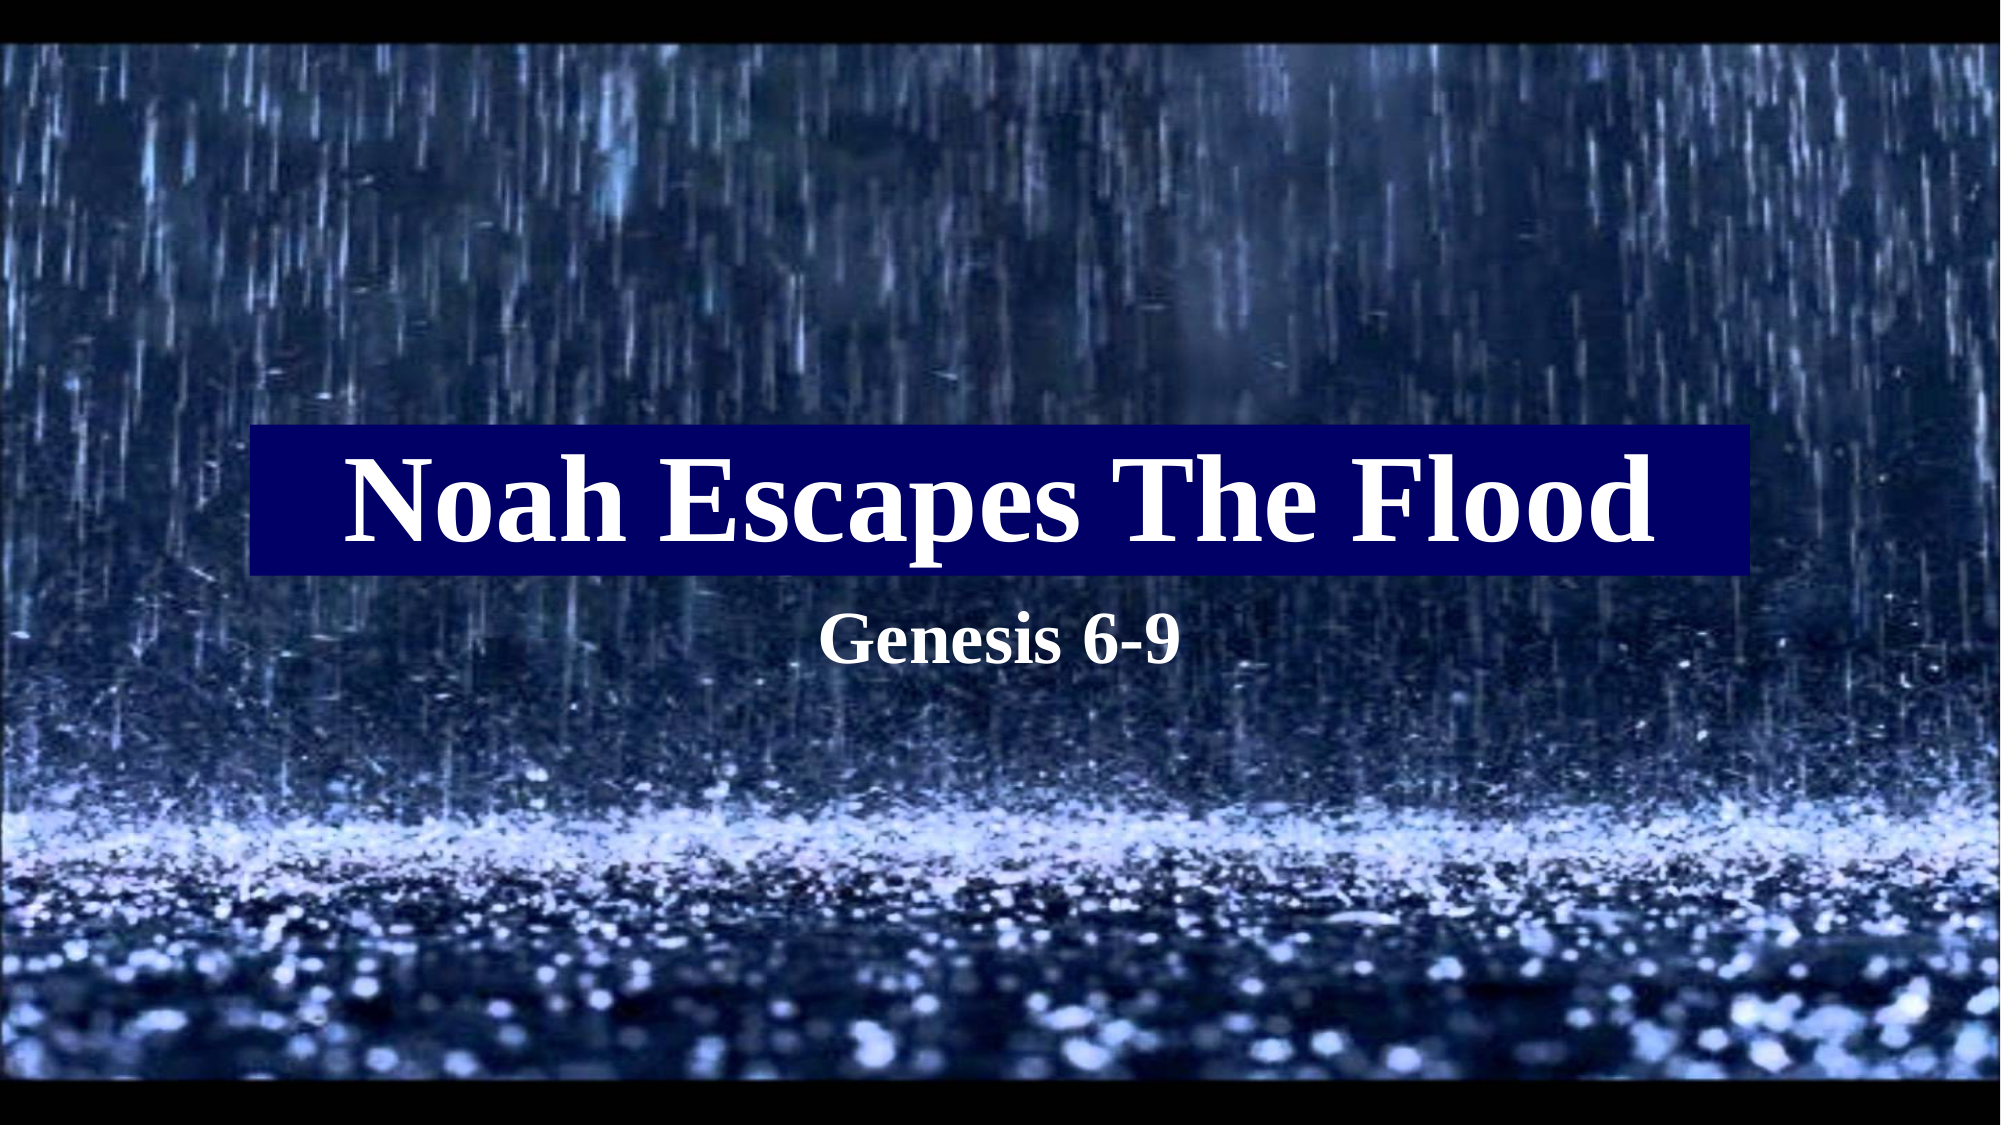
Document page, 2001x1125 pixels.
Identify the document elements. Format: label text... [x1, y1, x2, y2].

picture [0, 0, 2001, 1125]
title Noah Escapes The Flood [249, 424, 1750, 576]
subtitle Genesis 6-9 [249, 590, 1750, 863]
